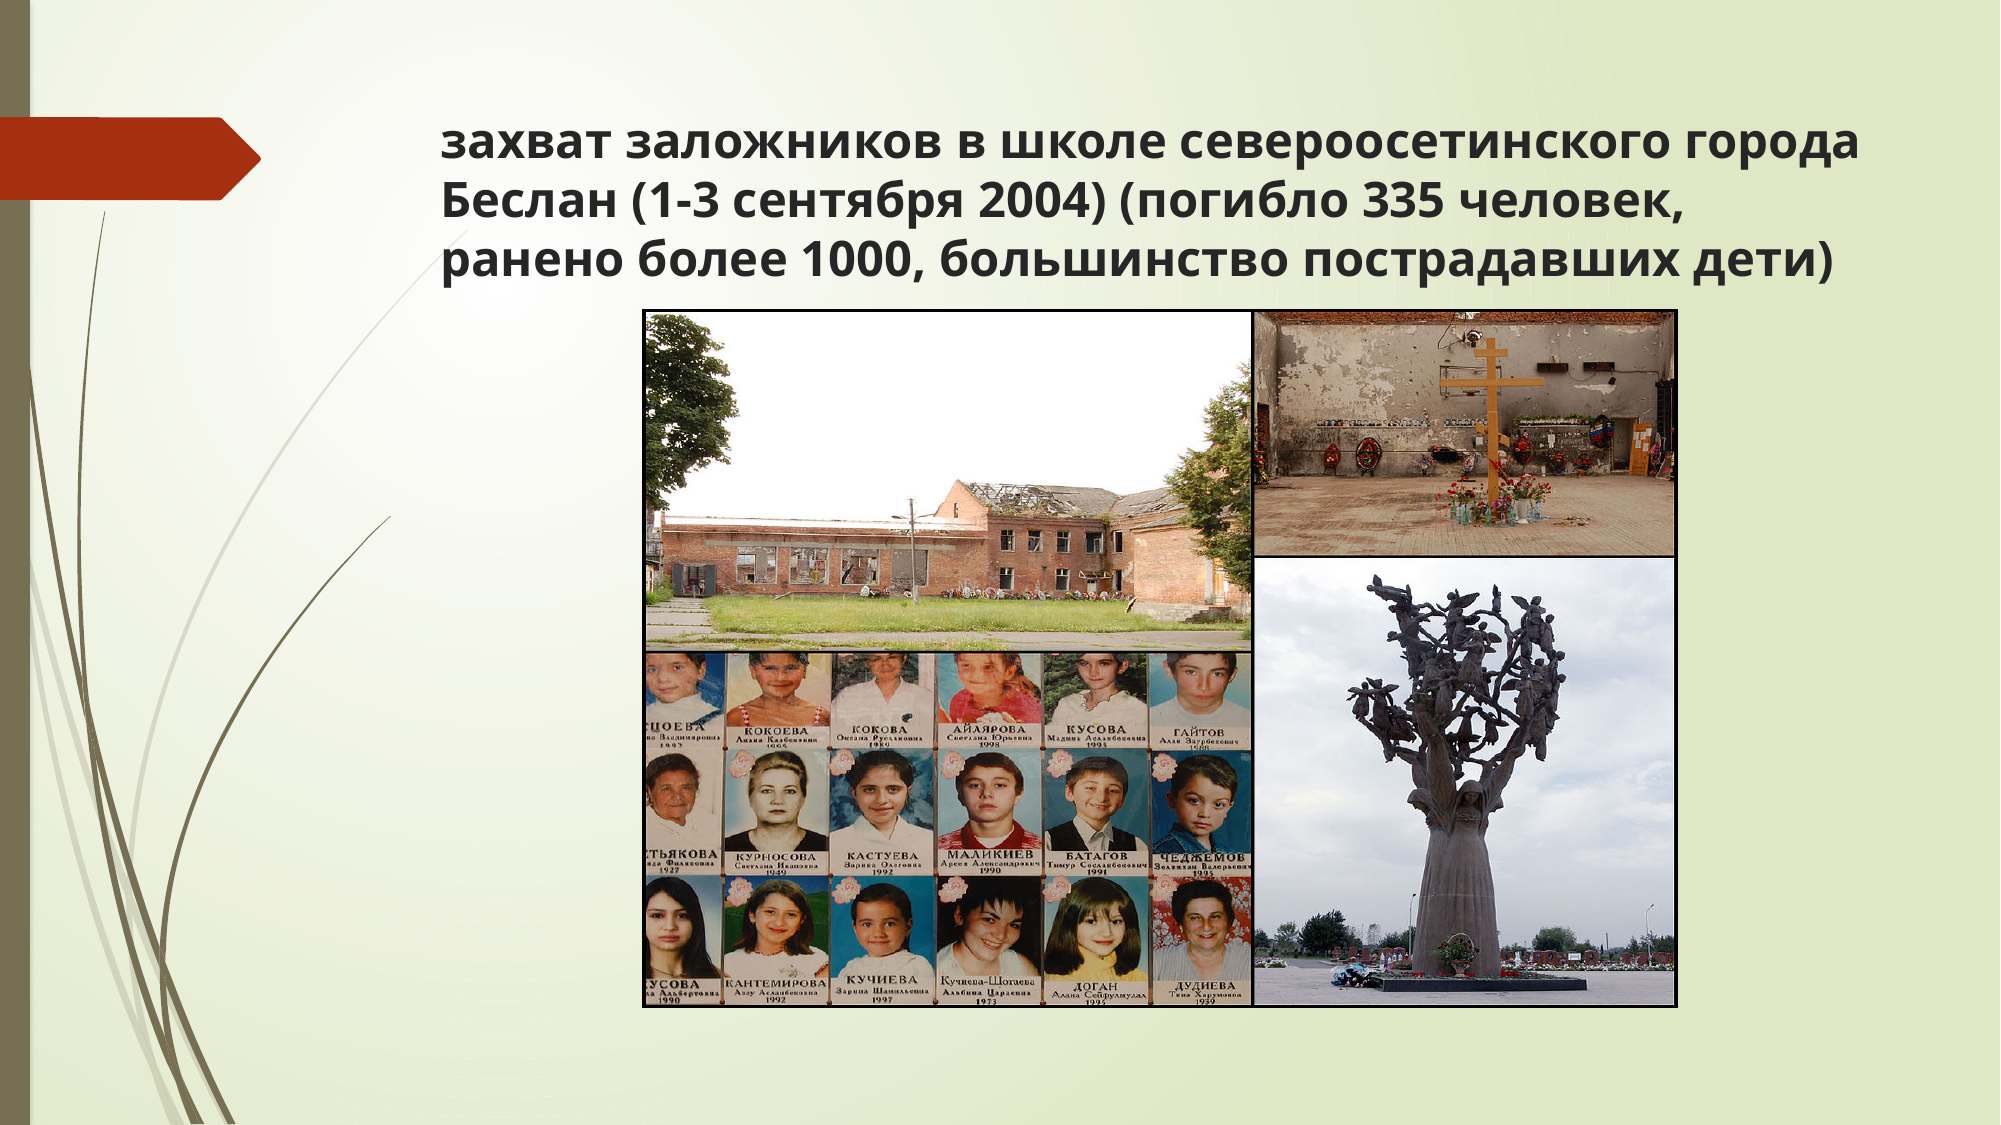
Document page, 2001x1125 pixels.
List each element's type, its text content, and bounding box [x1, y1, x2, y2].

title захват заложников в школе североосетинского города Беслан (1-3 сентября 2004) (погибло 335 человек, ранено более 1000, большинство пострадавших дети) [425, 102, 1888, 313]
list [641, 309, 1678, 1008]
